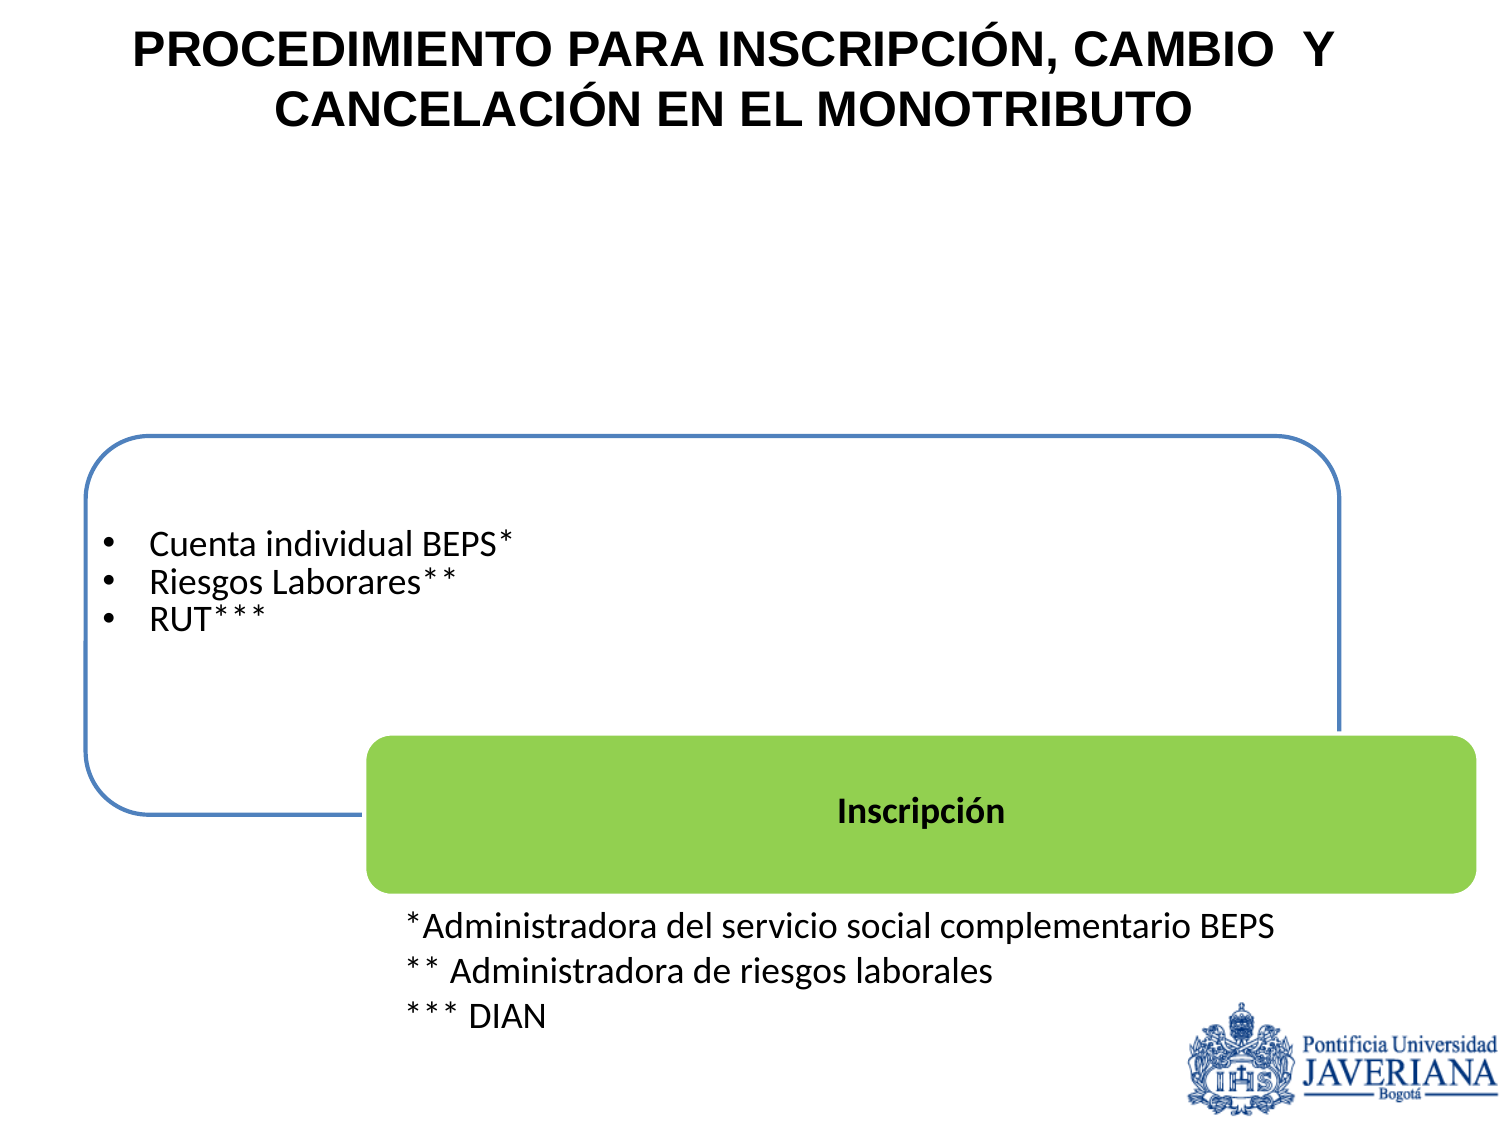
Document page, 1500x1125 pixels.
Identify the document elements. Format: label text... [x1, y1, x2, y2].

text_box *Administradora del servicio social complementario BEPS ** Administradora de riesgos laborales *** DIAN [390, 905, 1290, 1044]
picture [1182, 995, 1500, 1125]
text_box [85, 122, 1479, 897]
text_box PROCEDIMIENTO PARA INSCRIPCIÓN, CAMBIO Y CANCELACIÓN EN EL MONOTRIBUTO [21, 9, 1447, 143]
